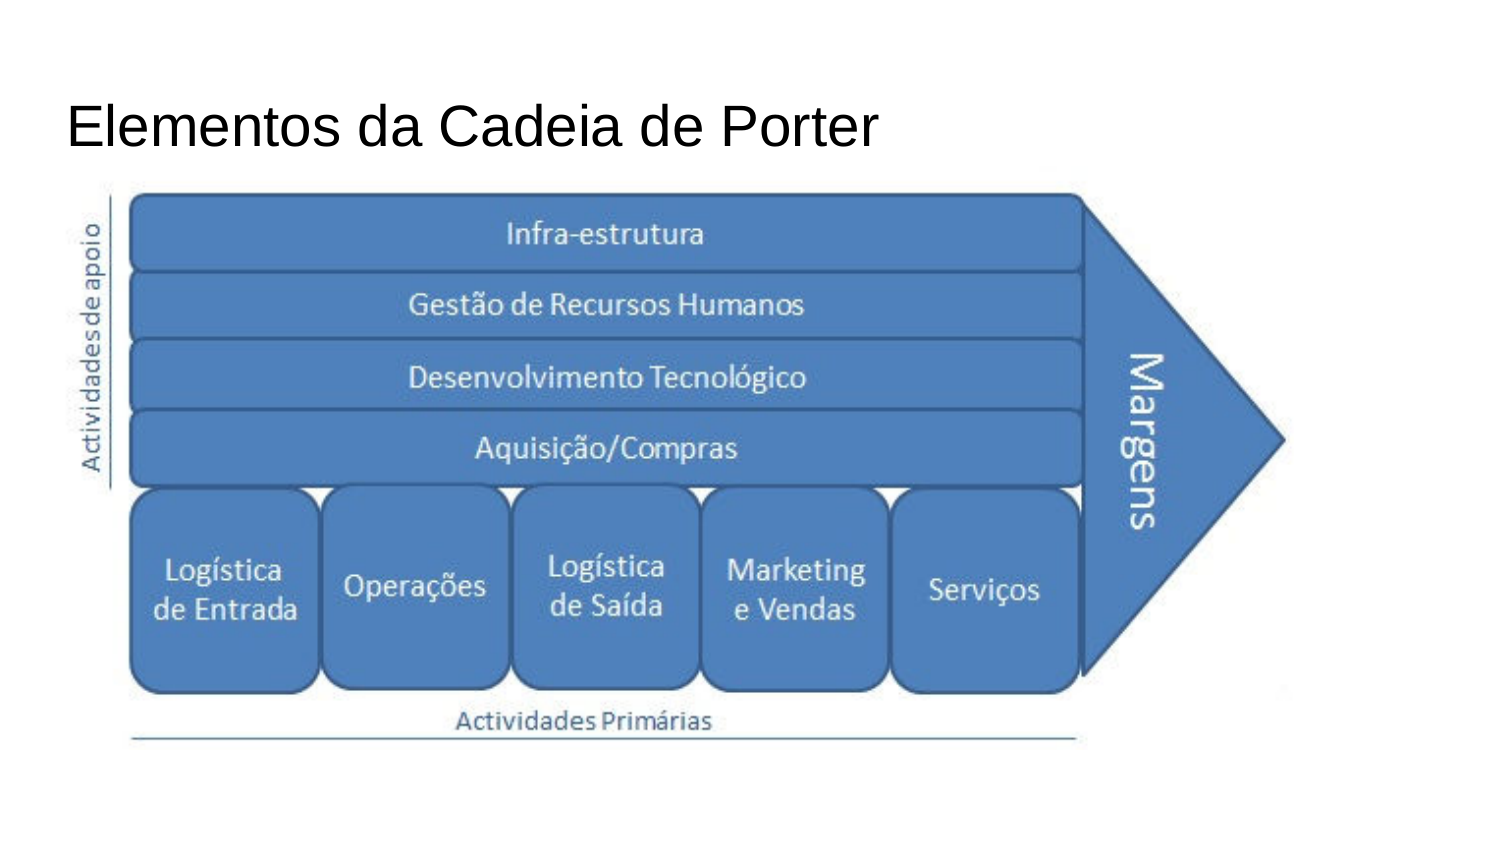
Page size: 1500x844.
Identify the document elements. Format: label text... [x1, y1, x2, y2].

picture [51, 166, 1294, 750]
title Elementos da Cadeia de Porter [51, 72, 1449, 167]
